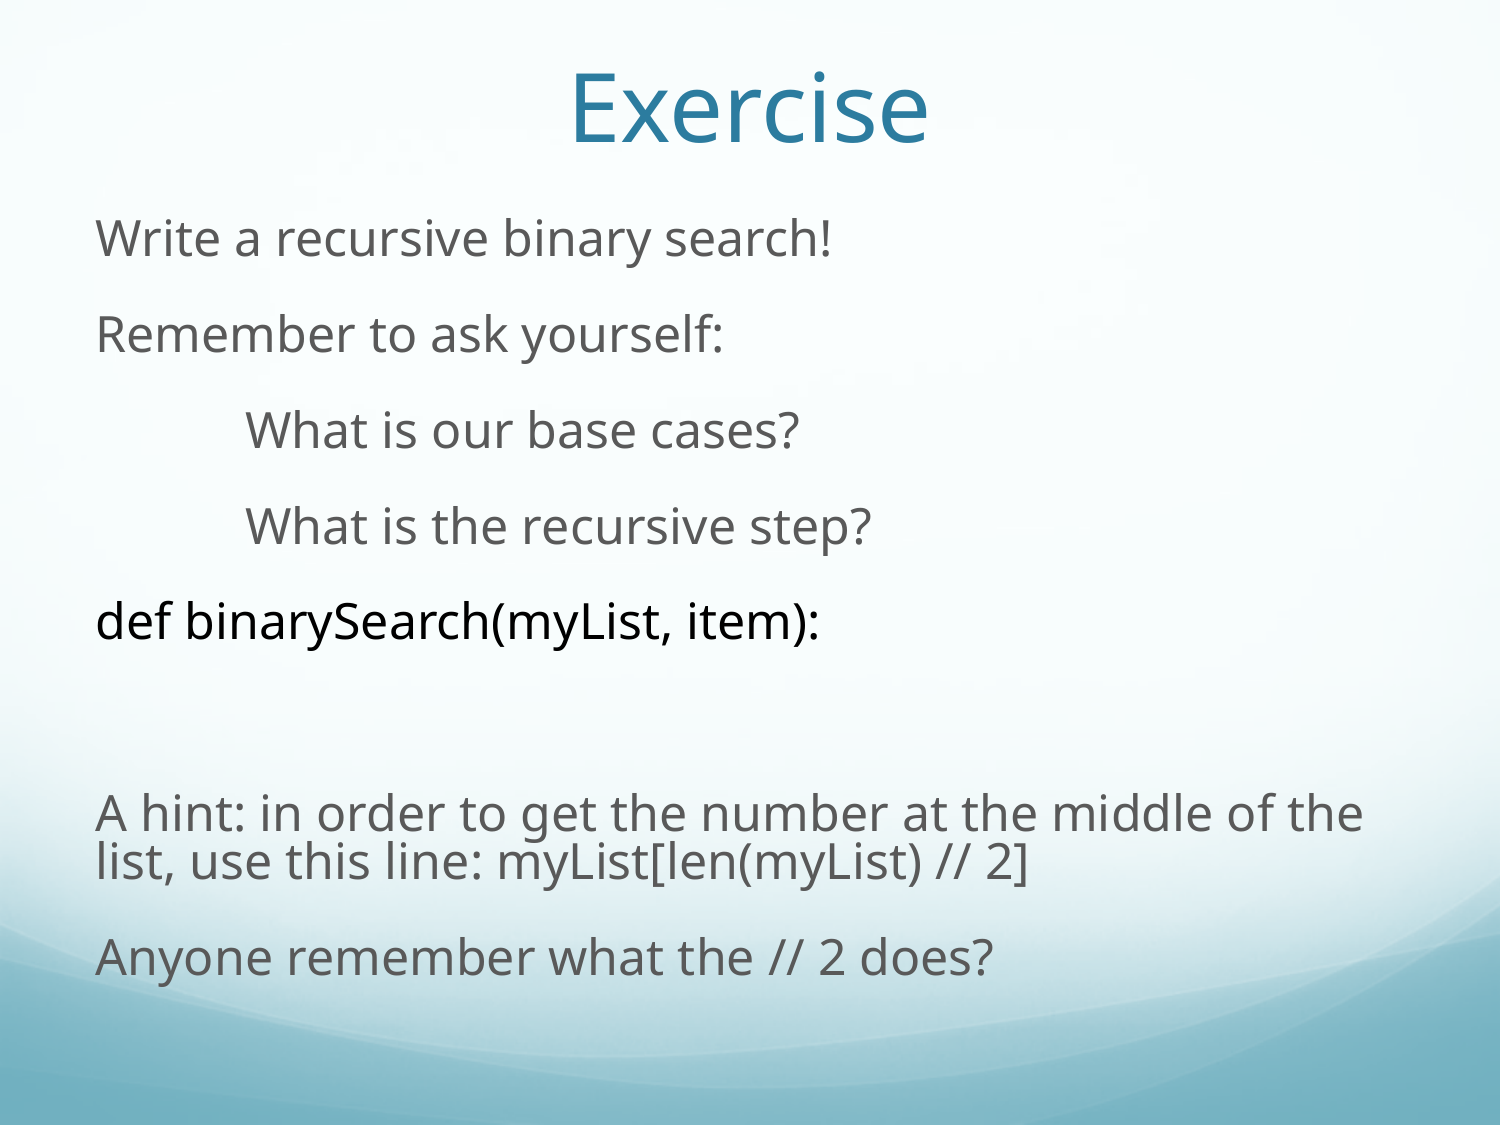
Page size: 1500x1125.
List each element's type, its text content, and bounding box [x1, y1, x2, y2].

text_box Write a recursive binary search! Remember to ask yourself: What is our base cases? What is the recursive step? def binarySearch(myList, item): A hint: in order to get the number at the middle of the list, use this line: myList[len(myList) // 2] Anyone remember what the // 2 does? [80, 210, 1410, 827]
text_box Exercise [90, 50, 1410, 169]
picture [0, 0, 1500, 1125]
